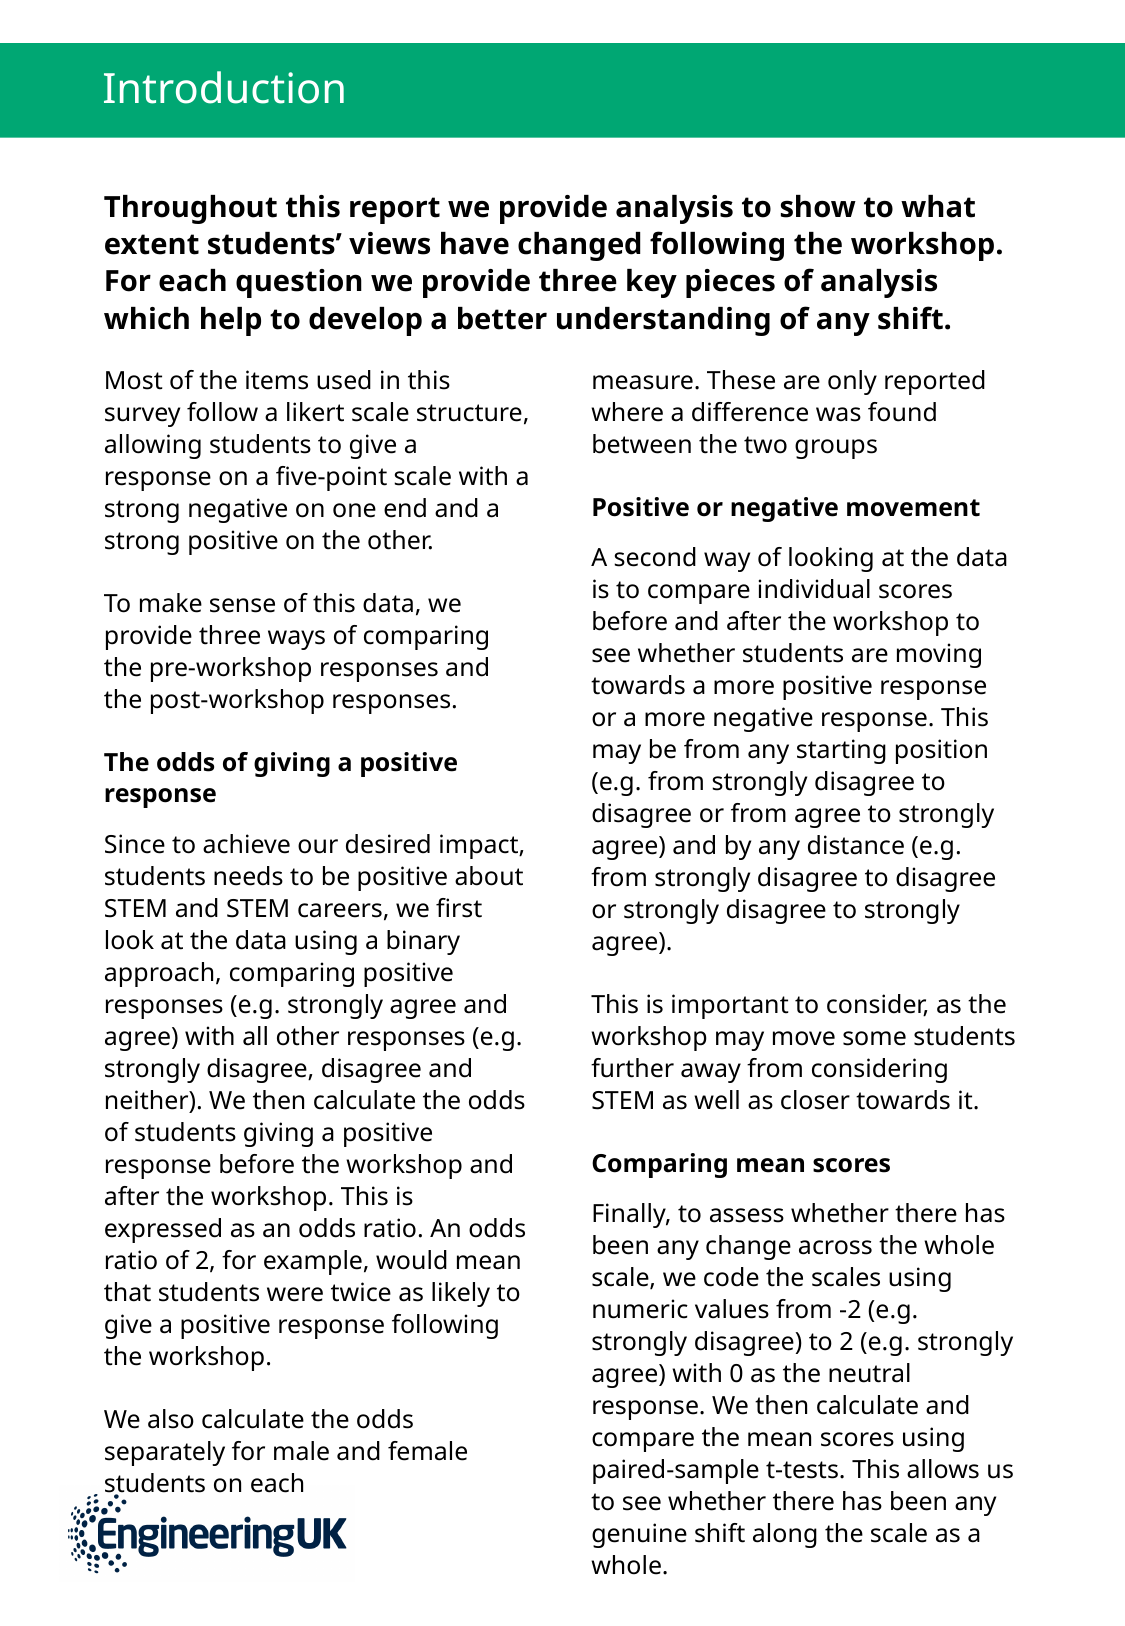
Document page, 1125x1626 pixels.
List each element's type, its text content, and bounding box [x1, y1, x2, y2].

text_box Most of the items used in this survey follow a likert scale structure, allowing students to give a response on a five-point scale with a strong negative on one end and a strong positive on the other. To make sense of this data, we provide three ways of comparing the pre-workshop responses and the post-workshop responses. The odds of giving a positive response Since to achieve our desired impact, students needs to be positive about STEM and STEM careers, we first look at the data using a binary approach, comparing positive responses (e.g. strongly agree and agree) with all other responses (e.g. strongly disagree, disagree and neither). We then calculate the odds of students giving a positive response before the workshop and after the workshop. This is expressed as an odds ratio. An odds ratio of 2, for example, would mean that students were twice as likely to give a positive response following the workshop. We also calculate the odds separately for male and female students on each measure. These are only reported where a difference was found between the two groups Positive or negative movement A second way of looking at the data is to compare individual scores before and after the workshop to see whether students are moving towards a more positive response or a more negative response. This may be from any starting position (e.g. from strongly disagree to disagree or from agree to strongly agree) and by any distance (e.g. from strongly disagree to disagree or strongly disagree to strongly agree). This is important to consider, as the workshop may move some students further away from considering STEM as well as closer towards it. Comparing mean scores Finally, to assess whether there has been any change across the whole scale, we code the scales using numeric values from -2 (e.g. strongly disagree) to 2 (e.g. strongly agree) with 0 as the neutral response. We then calculate and compare the mean scores using paired-sample t-tests. This allows us to see whether there has been any genuine shift along the scale as a whole. [89, 355, 1035, 1085]
list Throughout this report we provide analysis to show to what extent students’ views have changed following the workshop. For each question we provide three key pieces of analysis which help to develop a better understanding of any shift. [89, 178, 1035, 315]
title Introduction [0, 43, 1125, 138]
picture [59, 1485, 355, 1582]
